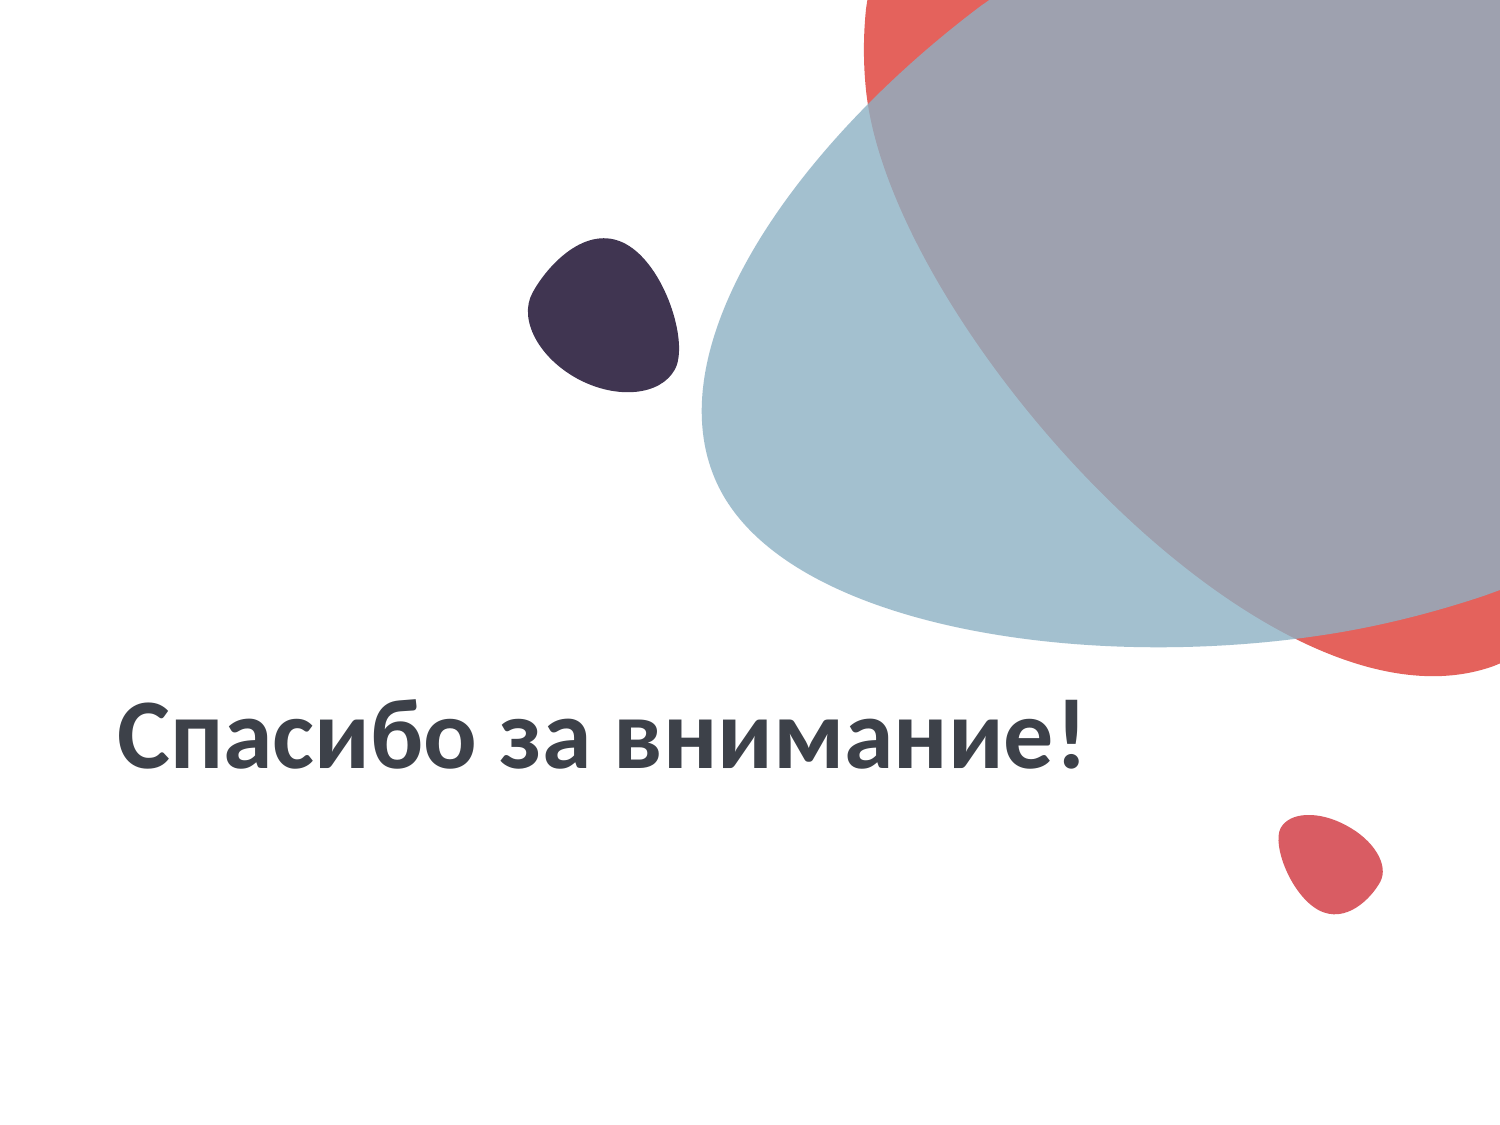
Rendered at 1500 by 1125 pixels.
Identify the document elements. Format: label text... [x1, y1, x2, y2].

title Спасибо за внимание! [102, 329, 1397, 798]
